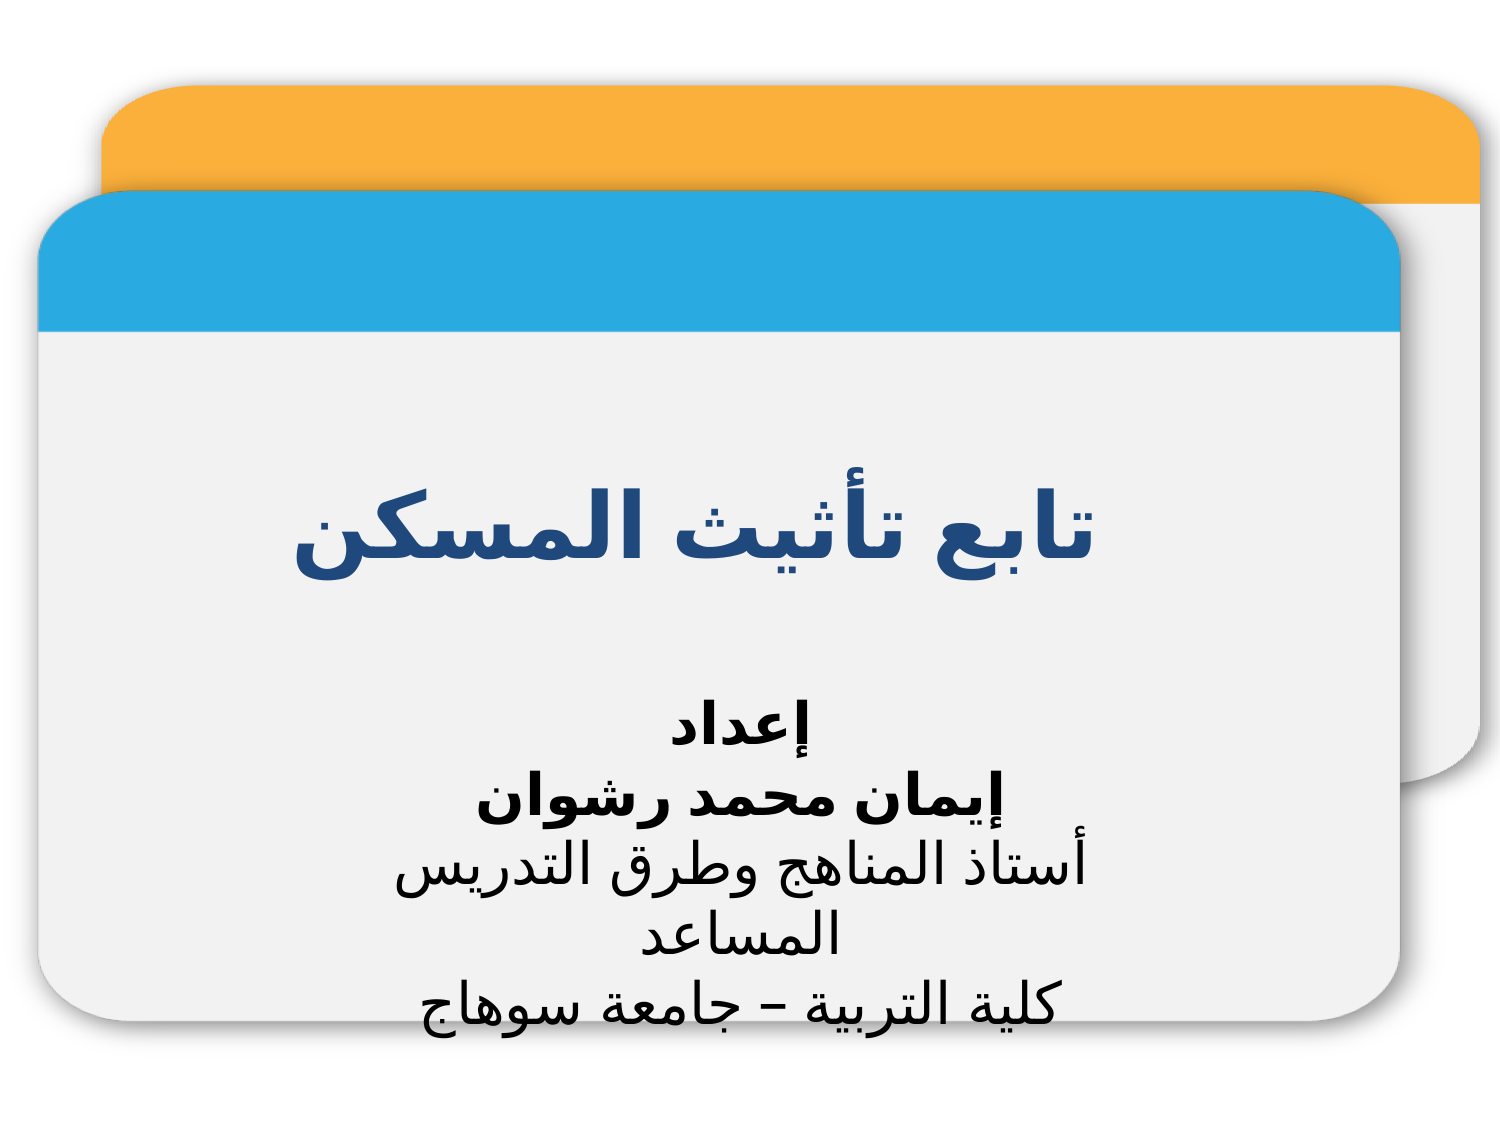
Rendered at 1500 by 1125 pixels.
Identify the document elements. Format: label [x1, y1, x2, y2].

picture [0, 66, 1500, 1076]
